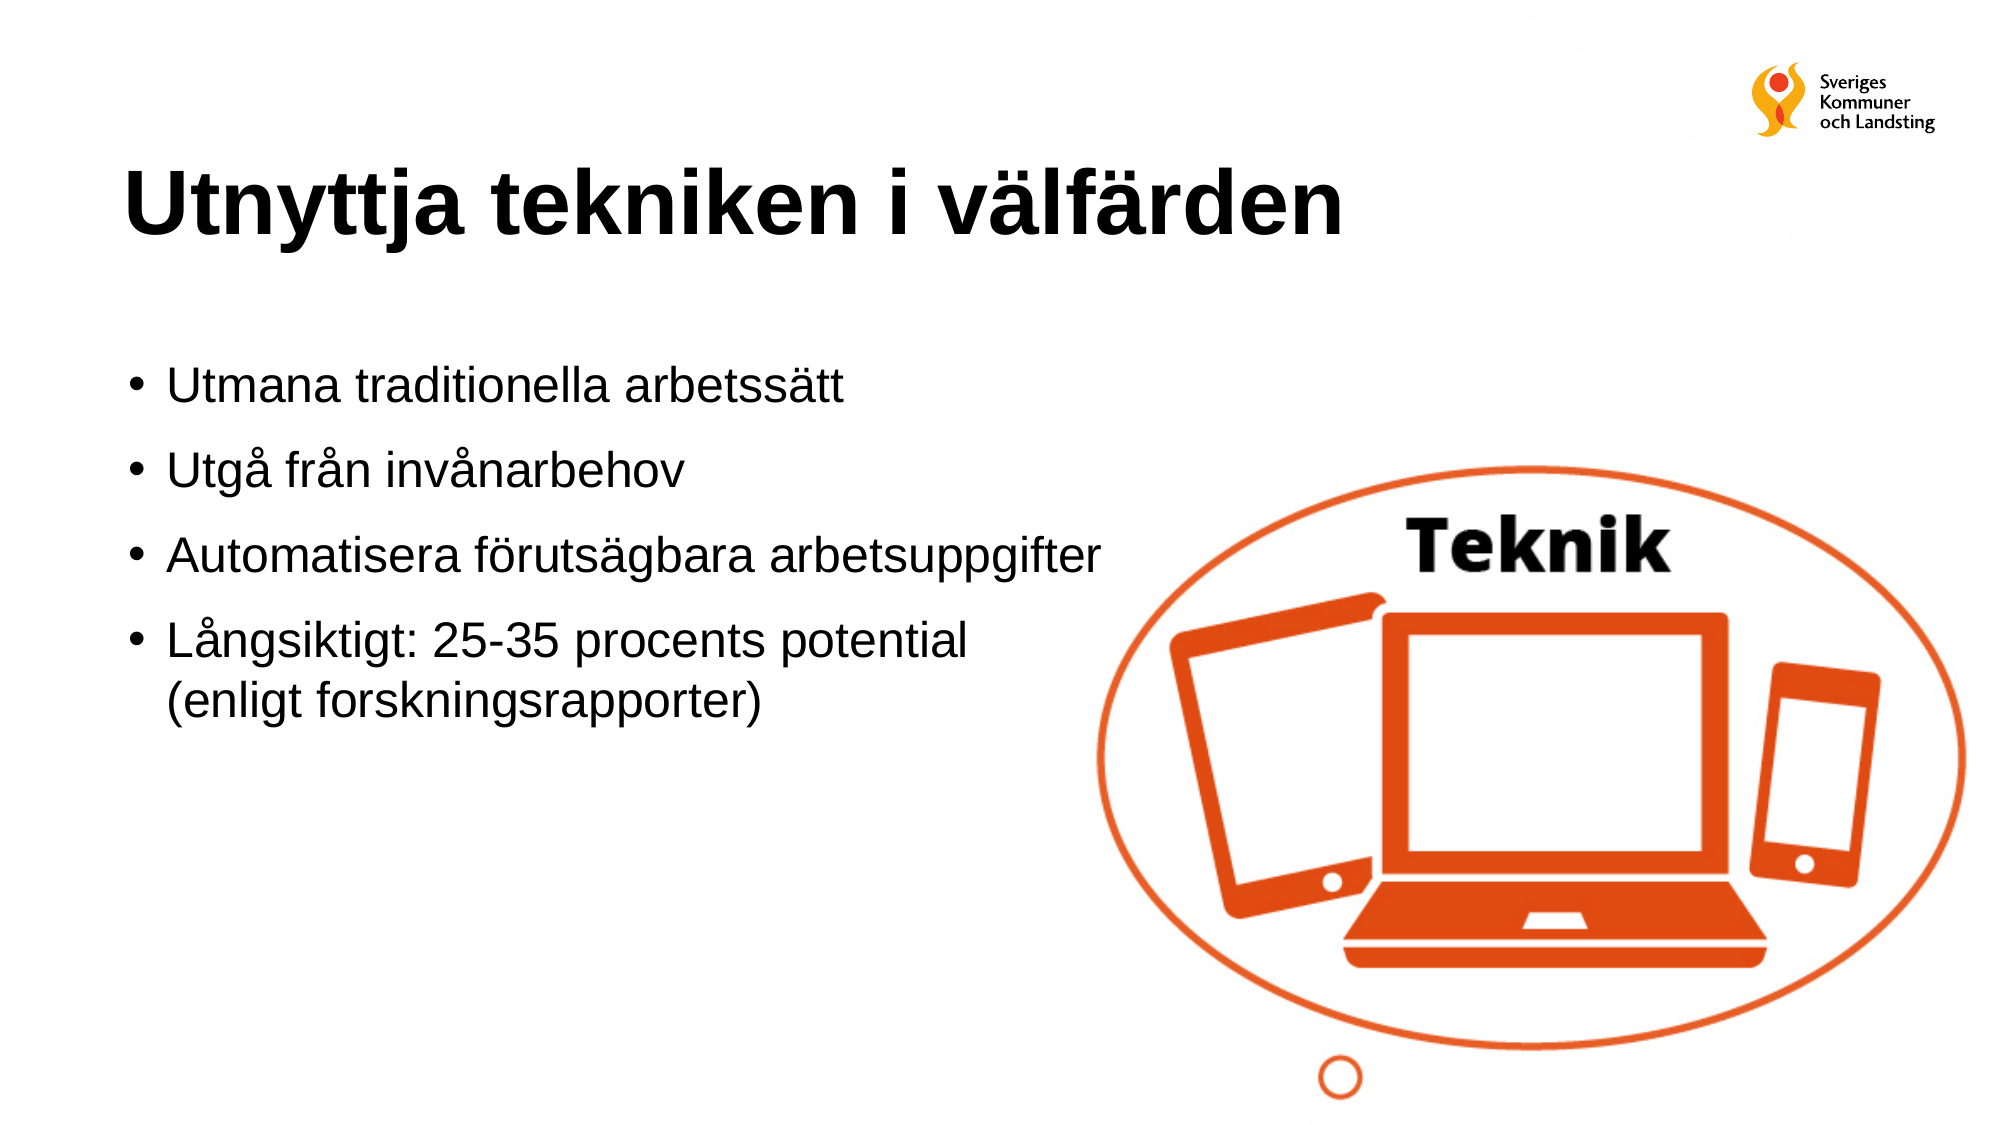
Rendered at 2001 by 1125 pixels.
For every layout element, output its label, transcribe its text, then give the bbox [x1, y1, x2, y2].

list Utmana traditionella arbetssätt Utgå från invånarbehov Automatisera förutsägbara arbetsuppgifter Långsiktigt: 25-35 procents potential (enligt forskningsrapporter) [108, 345, 1131, 874]
picture [1074, 436, 2000, 1125]
title Utnyttja tekniken i välfärden [108, 143, 1686, 346]
